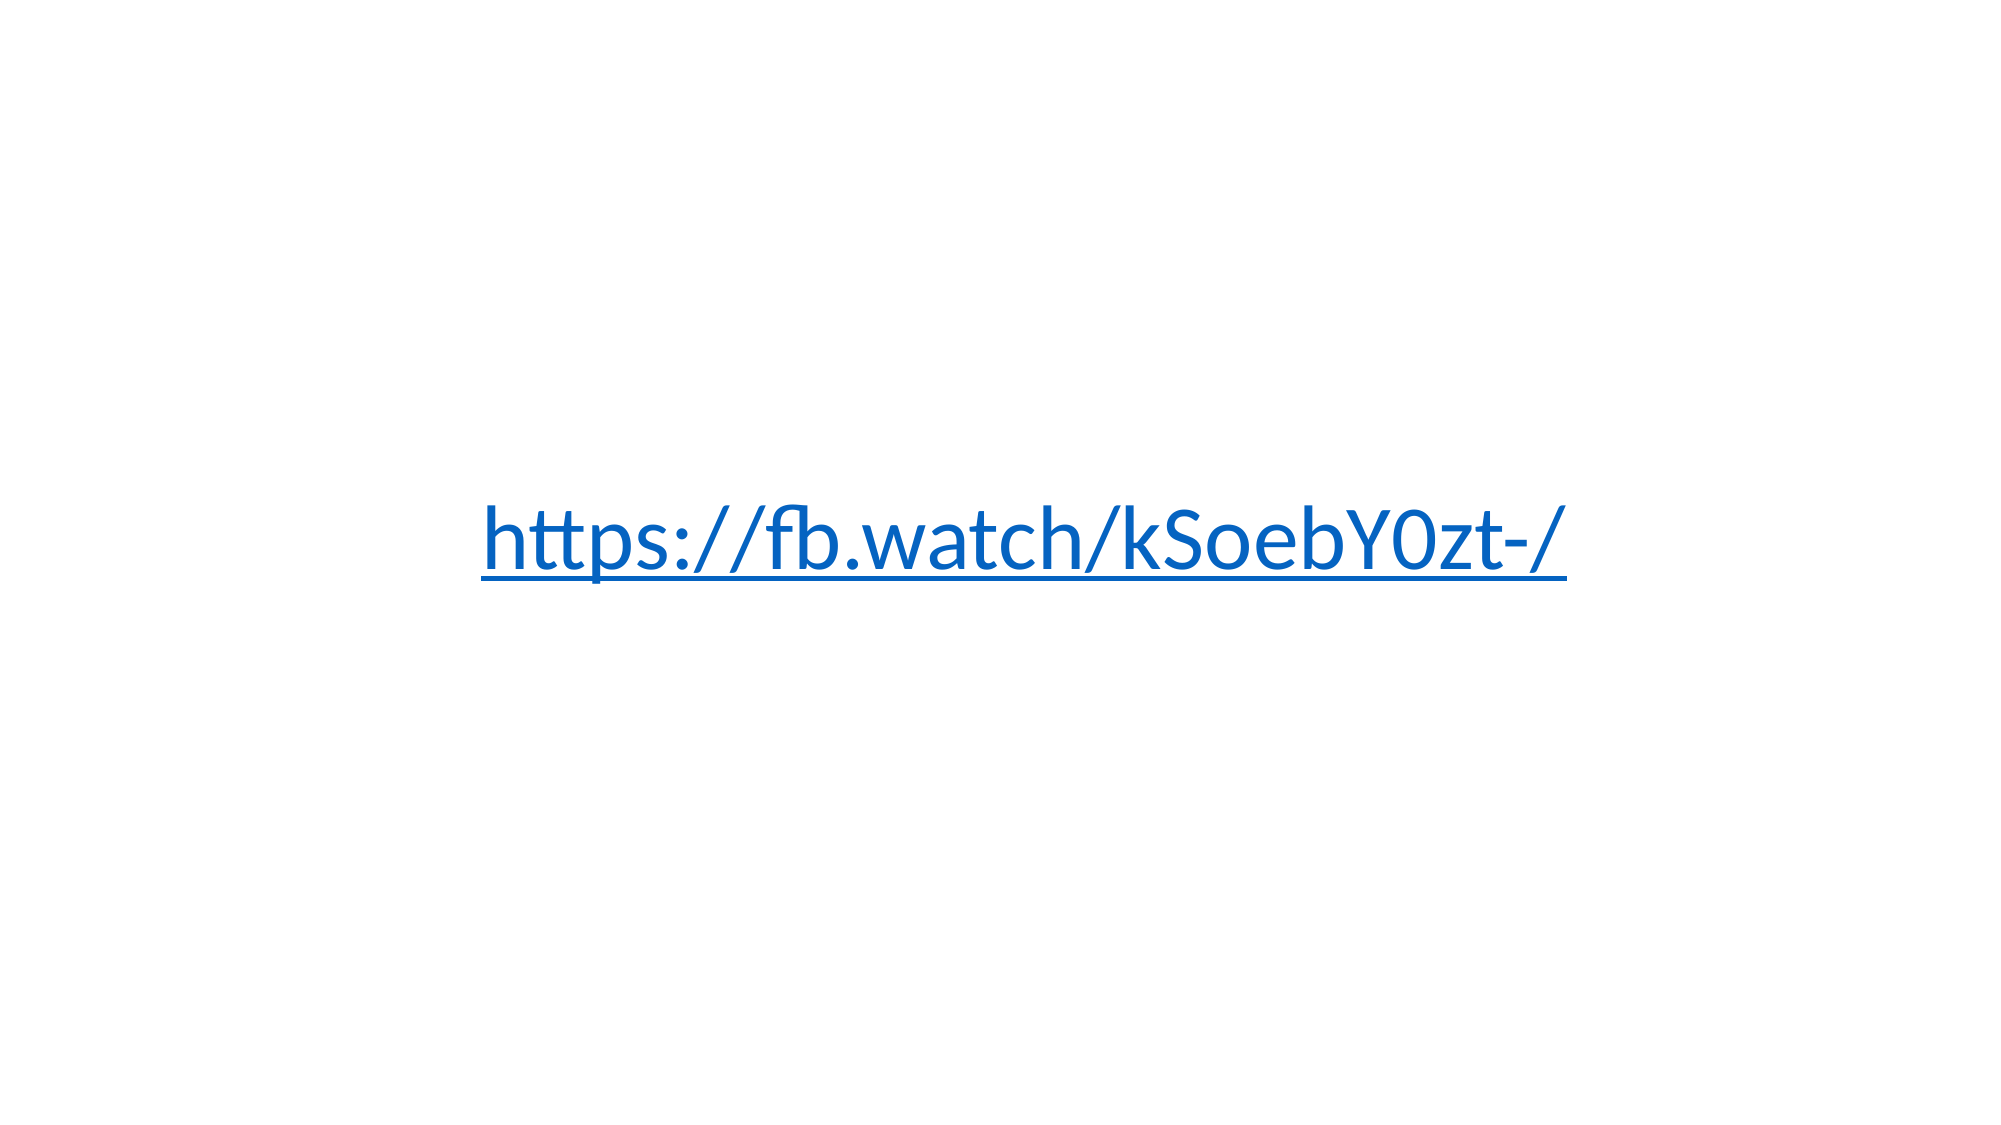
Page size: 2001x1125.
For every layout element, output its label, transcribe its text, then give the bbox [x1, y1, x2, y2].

text_box https://fb.watch/kSoebY0zt-/ [466, 470, 1667, 596]
